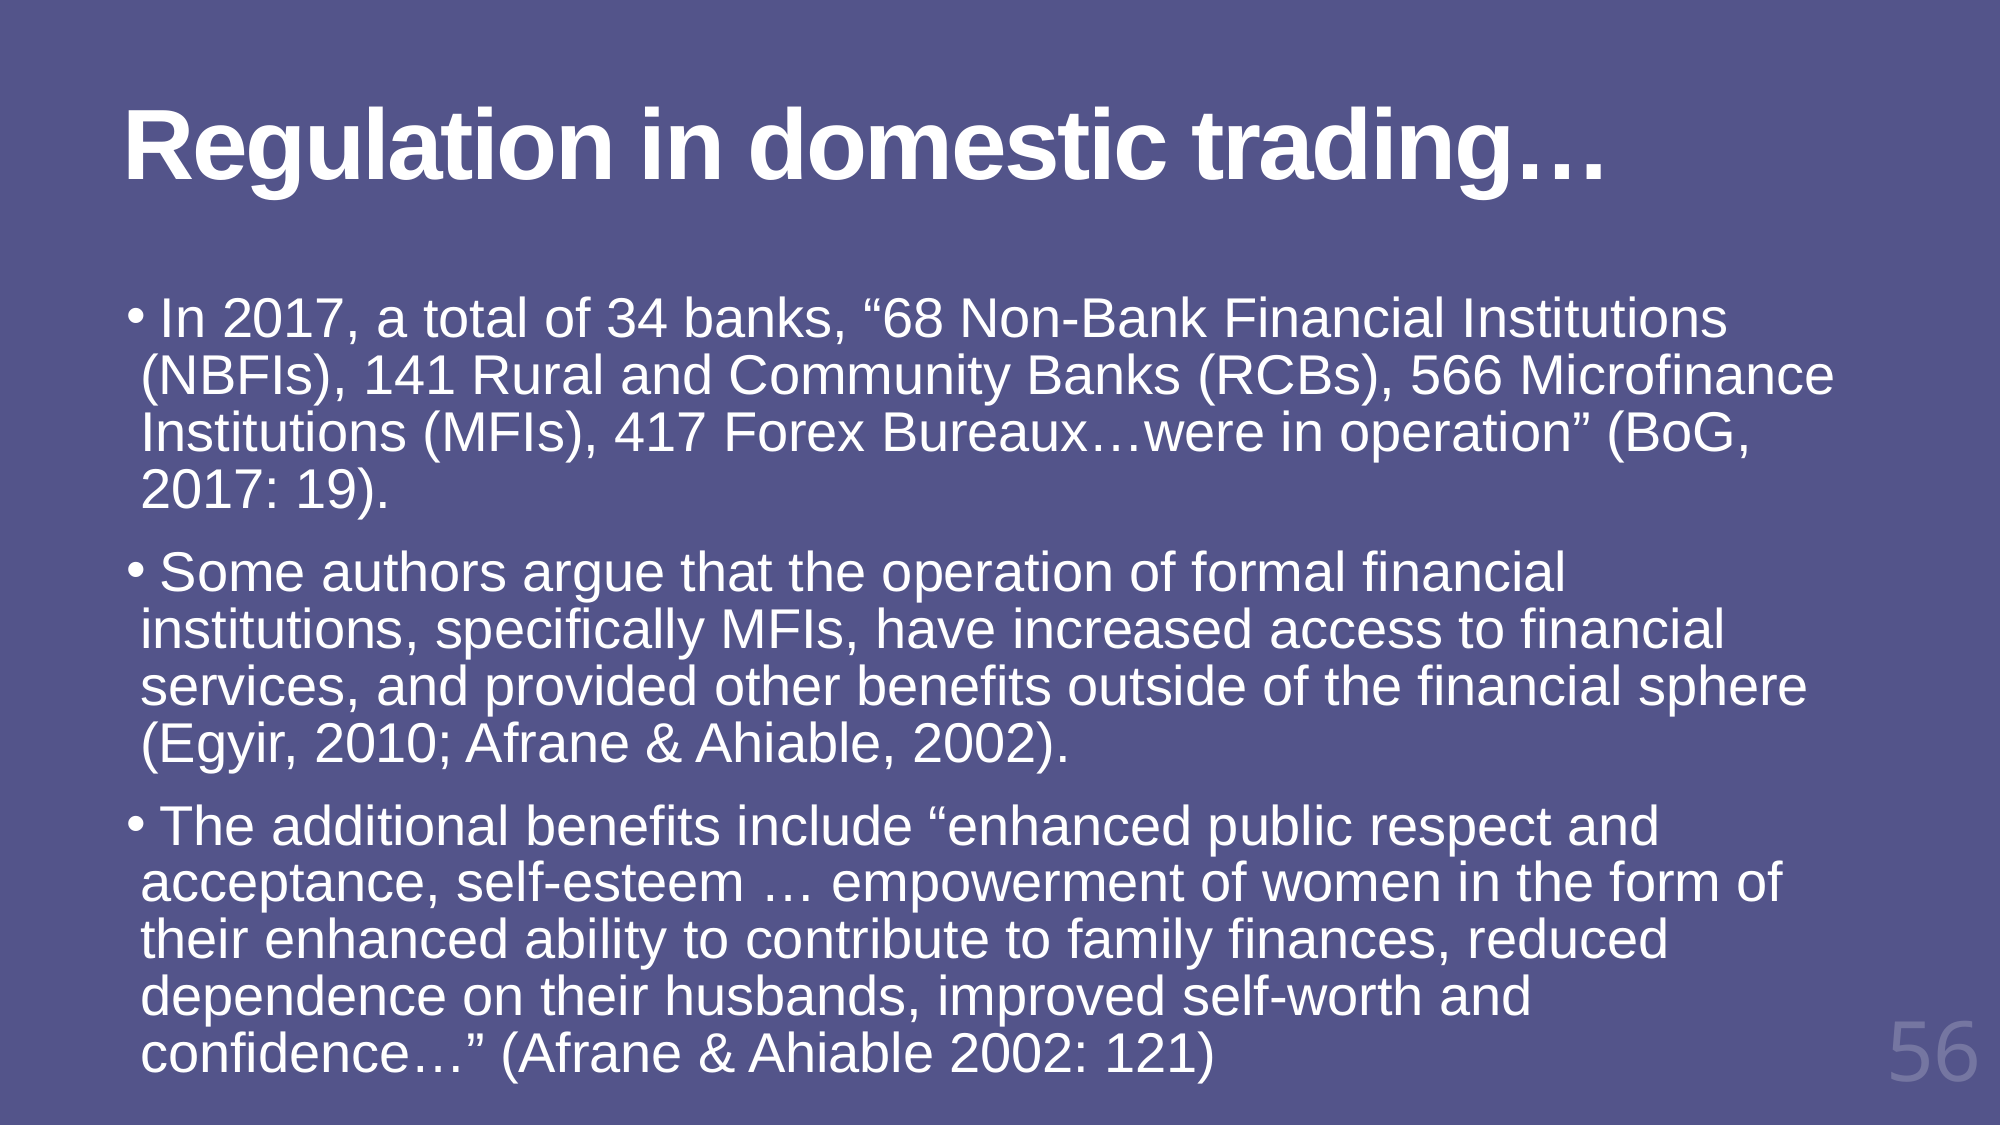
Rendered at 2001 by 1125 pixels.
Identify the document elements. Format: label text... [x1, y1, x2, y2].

slide_number 56 [1516, 889, 1997, 1119]
title Regulation in domestic trading… [107, 12, 1875, 285]
list In 2017, a total of 34 banks, “68 Non-Bank Financial Institutions (NBFIs), 141 Rural and Community Banks (RCBs), 566 Microfinance Institutions (MFIs), 417 Forex Bureaux…were in operation” (BoG, 2017: 19). Some authors argue that the operation of formal financial institutions, specifically MFIs, have increased access to financial services, and provided other benefits outside of the financial sphere (Egyir, 2010; Afrane & Ahiable, 2002). The additional benefits include “enhanced public respect and acceptance, self-esteem … empowerment of women in the form of their enhanced ability to contribute to family finances, reduced dependence on their husbands, improved self-worth and confidence…” (Afrane & Ahiable 2002: 121) [110, 284, 1875, 1096]
